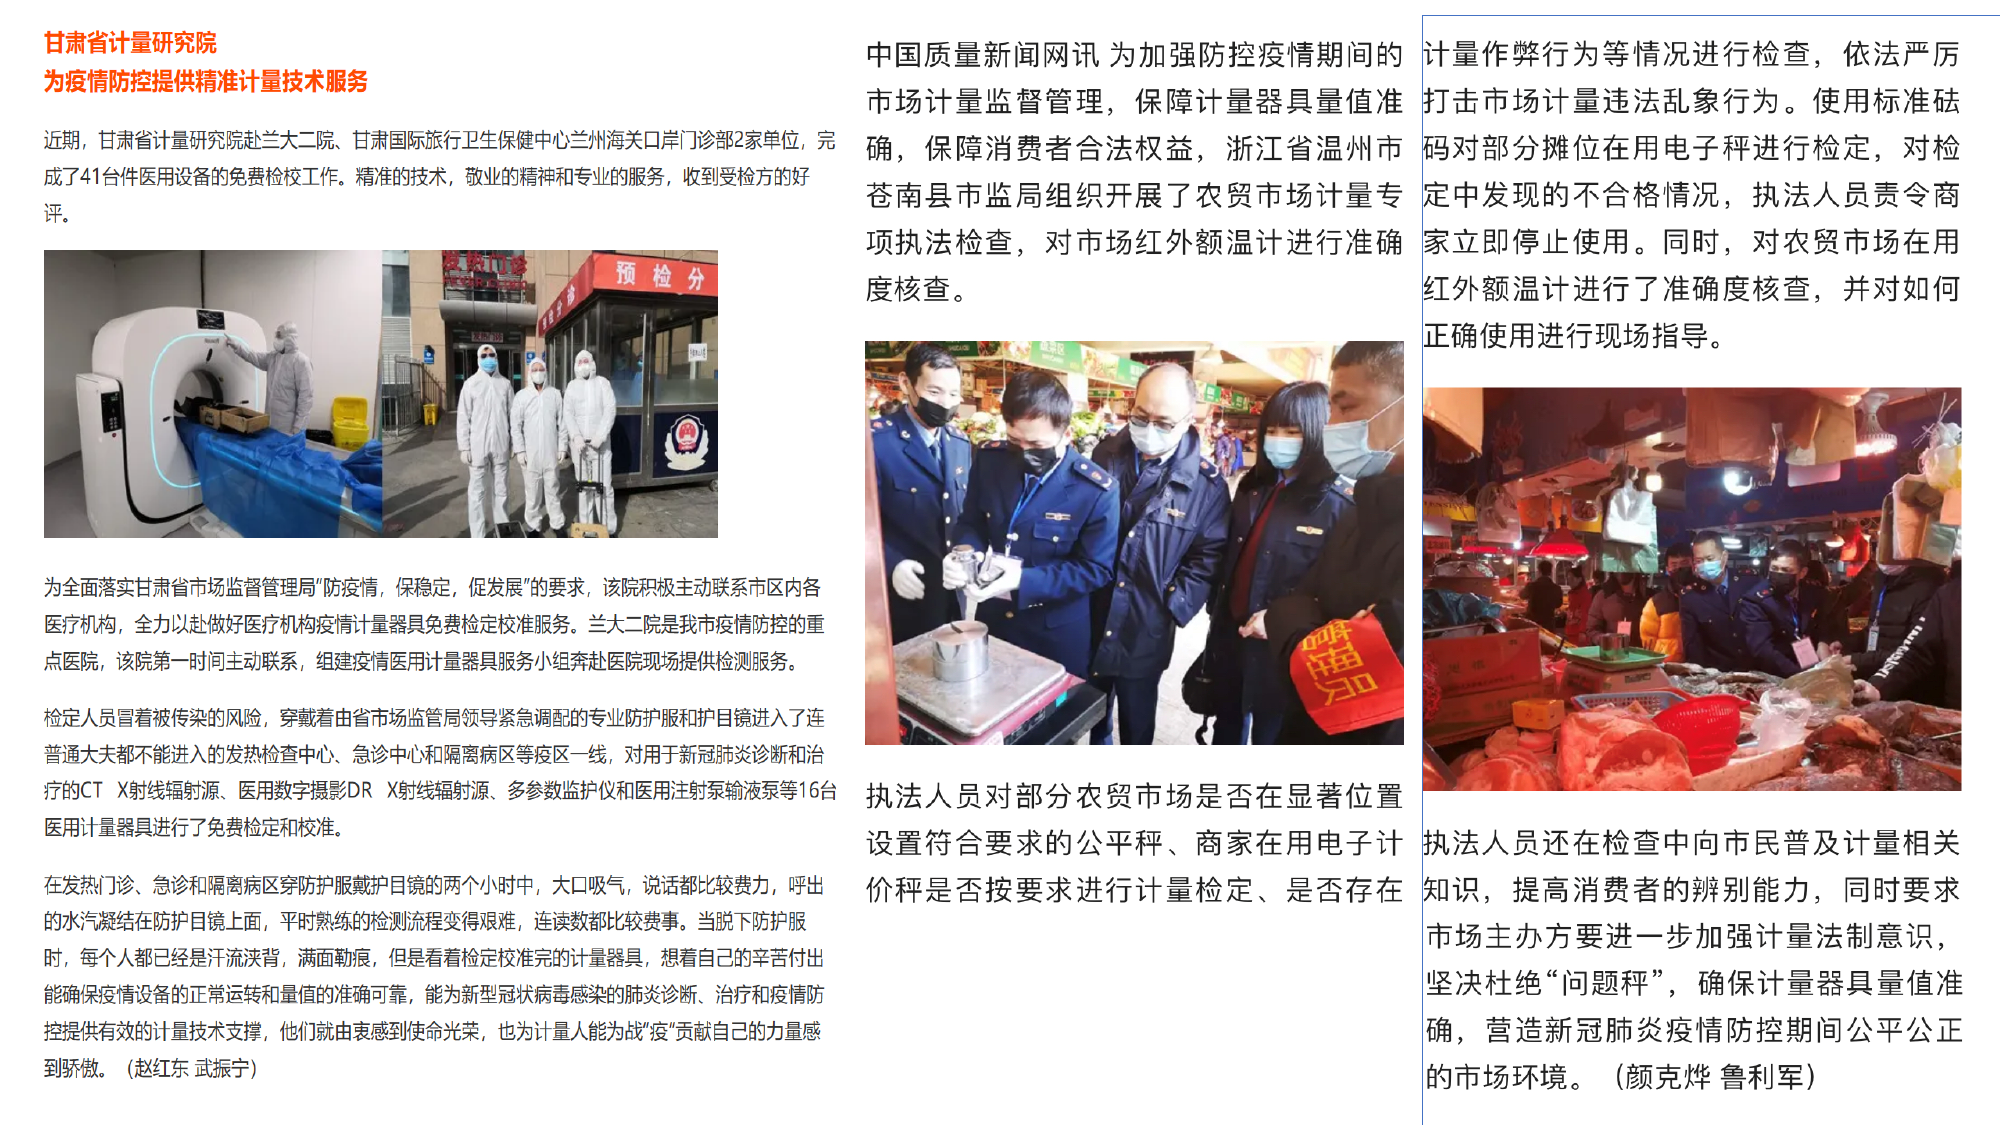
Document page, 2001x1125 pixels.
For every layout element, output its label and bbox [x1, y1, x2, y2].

picture [30, 25, 836, 1091]
text_box [842, 15, 2000, 1125]
